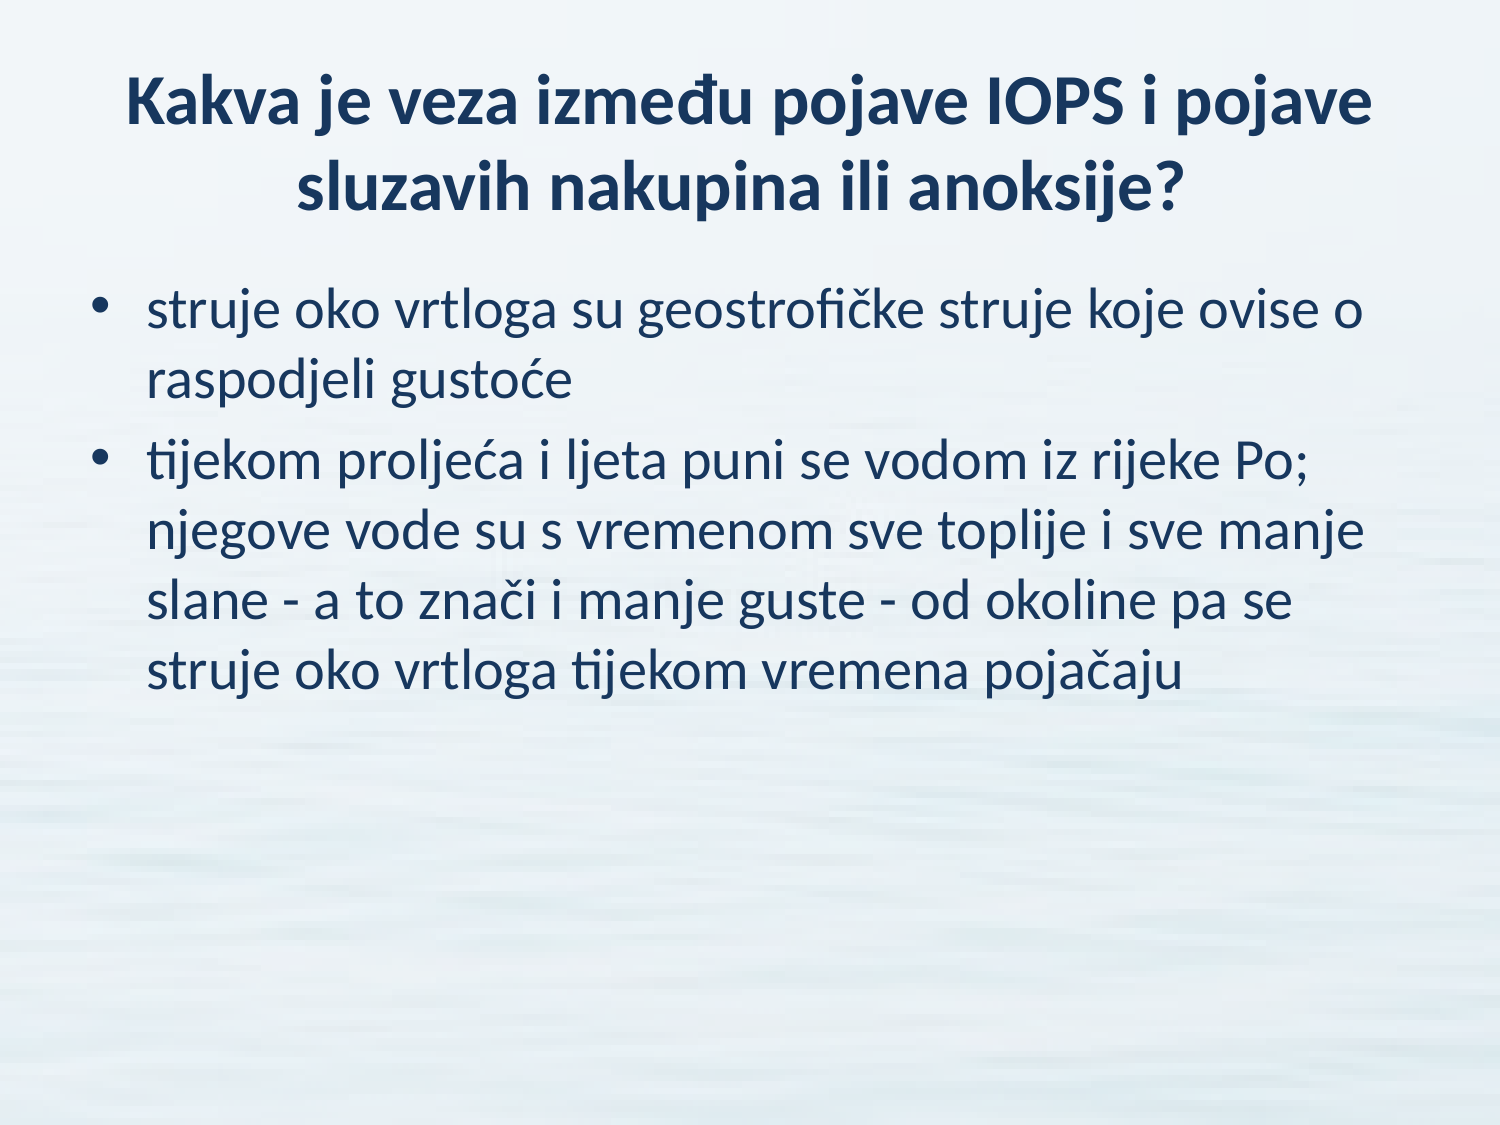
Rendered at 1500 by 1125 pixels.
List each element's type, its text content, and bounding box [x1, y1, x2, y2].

title Kakva je veza između pojave IOPS i pojave sluzavih nakupina ili anoksije? [75, 45, 1425, 233]
list struje oko vrtloga su geostrofičke struje koje ovise o raspodjeli gustoće tijekom proljeća i ljeta puni se vodom iz rijeke Po; njegove vode su s vremenom sve toplije i sve manje slane - a to znači i manje guste - od okoline pa se struje oko vrtloga tijekom vremena pojačaju [75, 262, 1425, 1005]
